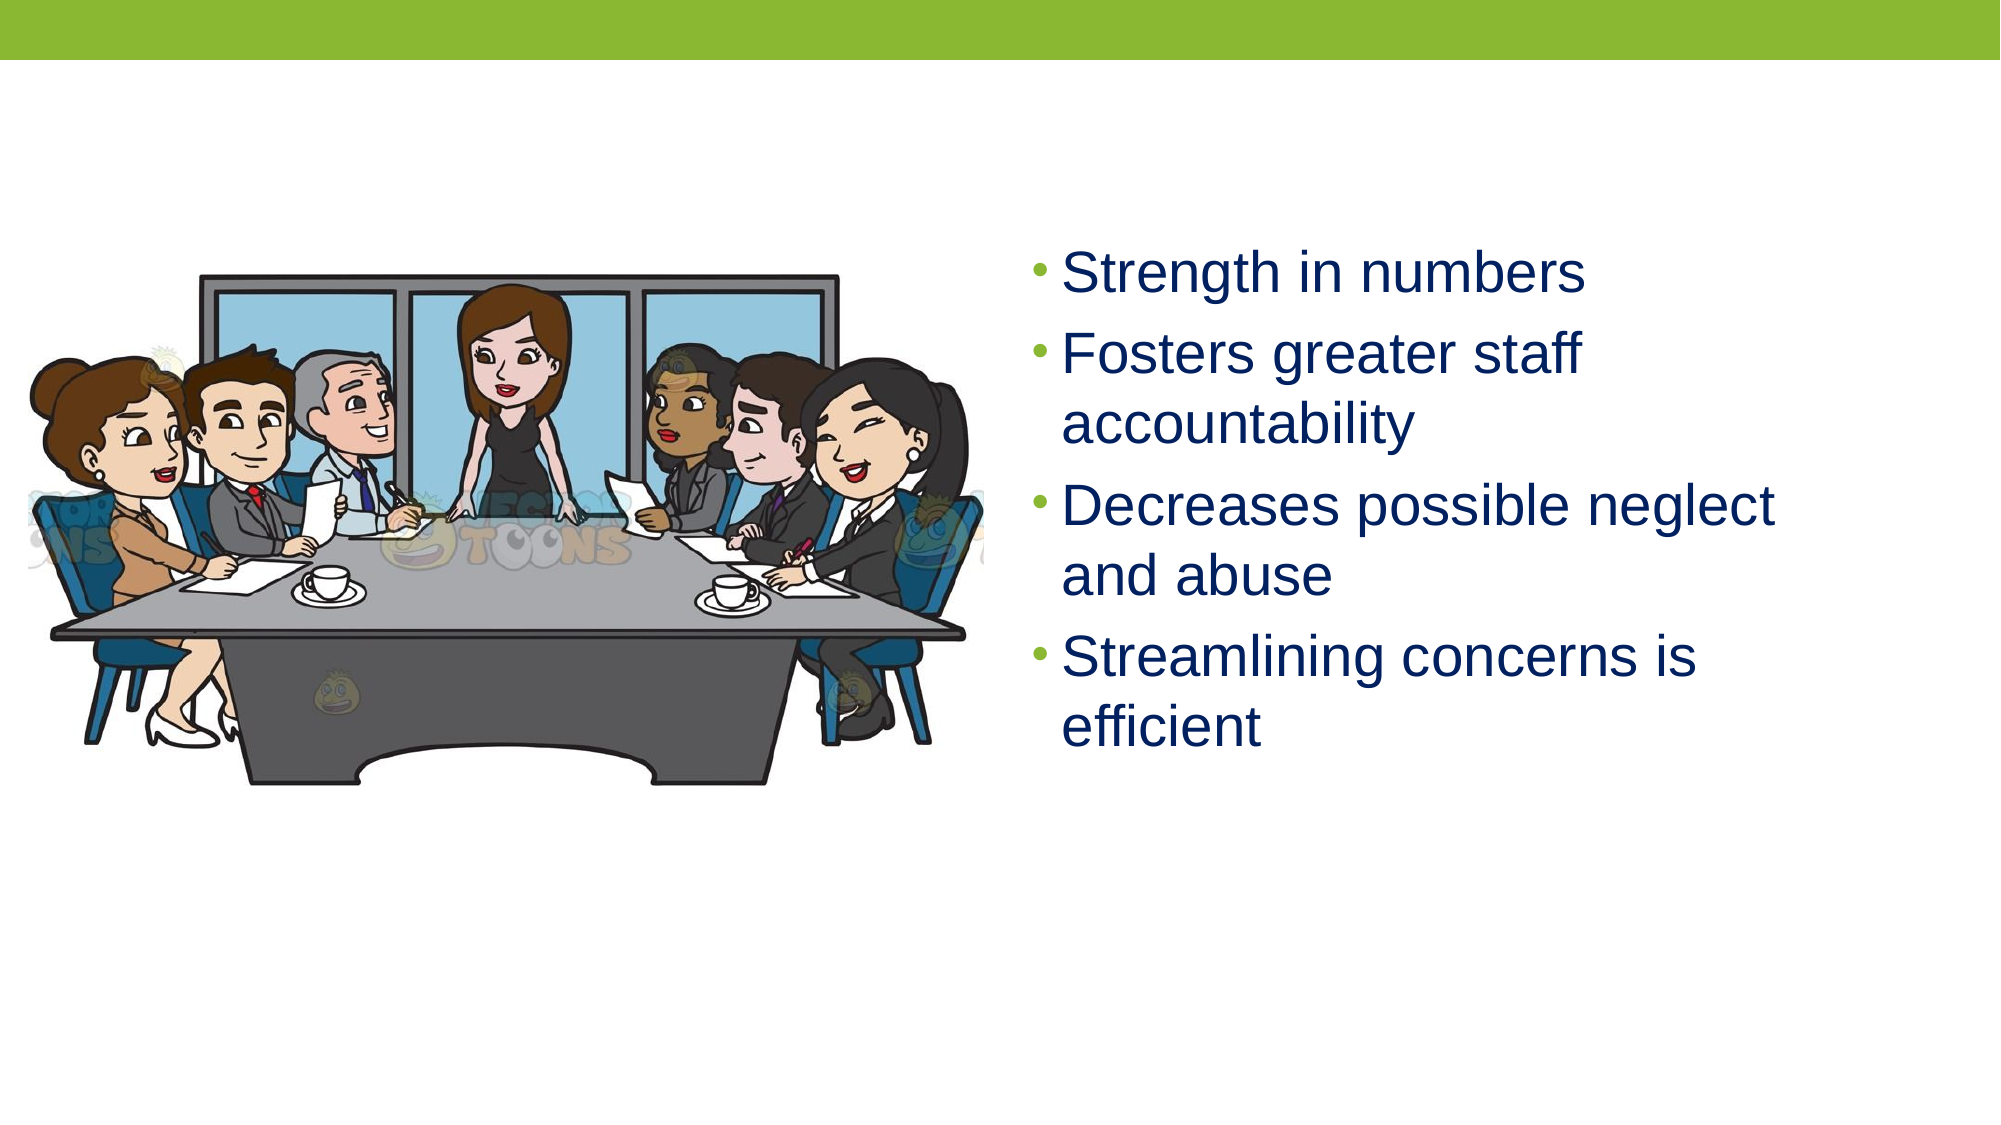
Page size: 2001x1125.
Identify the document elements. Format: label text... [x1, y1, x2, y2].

list Strength in numbers Fosters greater staff accountability Decreases possible neglect and abuse Streamlining concerns is efficient [1016, 226, 1901, 1001]
picture [28, 274, 984, 786]
